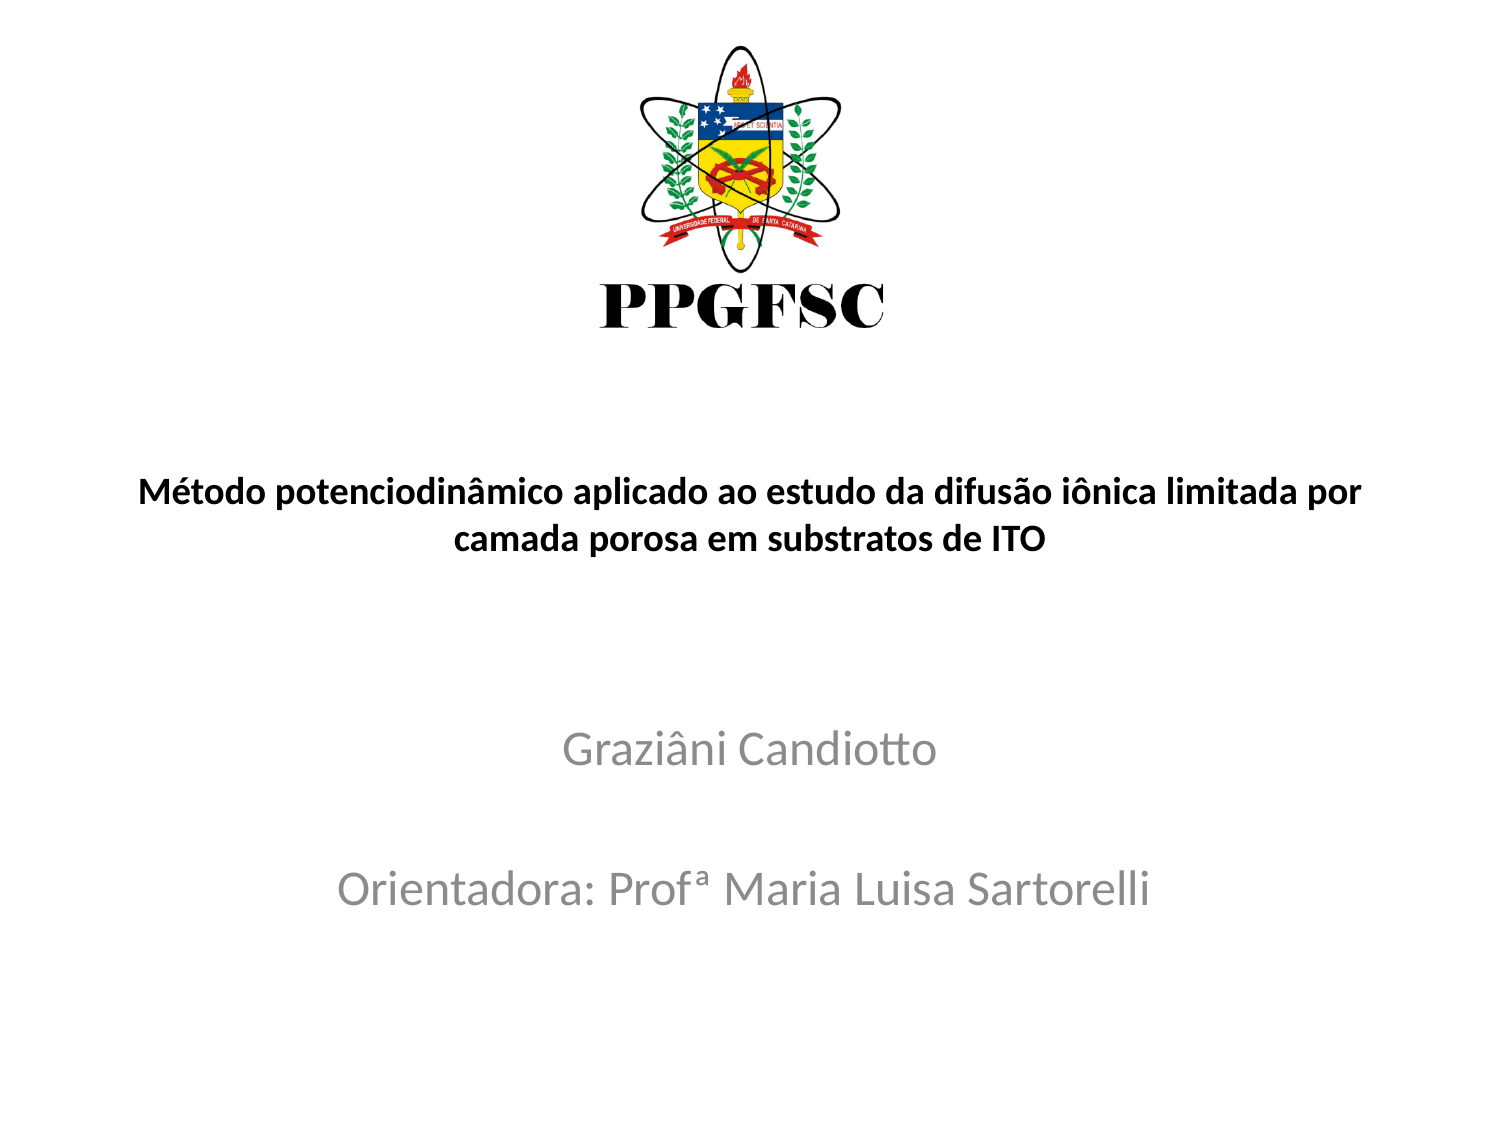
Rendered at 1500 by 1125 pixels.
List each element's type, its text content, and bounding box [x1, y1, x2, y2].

title Método potenciodinâmico aplicado ao estudo da difusão iônica limitada por camada porosa em substratos de ITO [112, 392, 1388, 634]
picture [596, 38, 888, 339]
subtitle Graziâni Candiotto Orientadora: Profª Maria Luisa Sartorelli [225, 637, 1275, 925]
